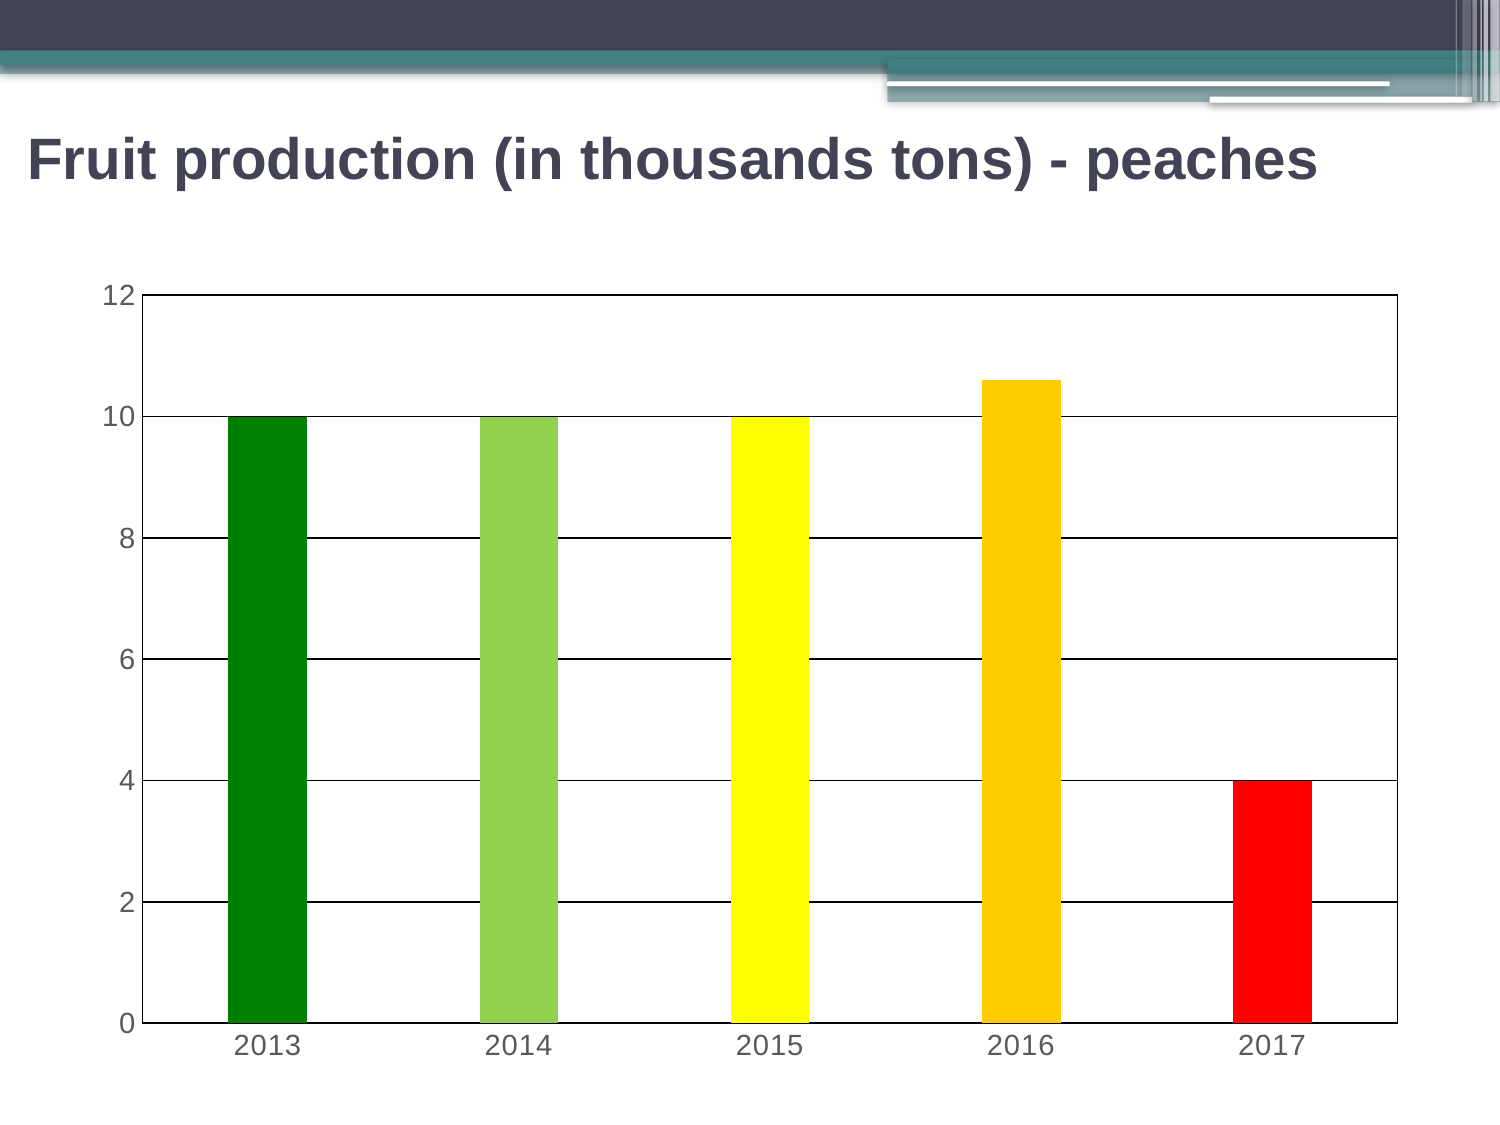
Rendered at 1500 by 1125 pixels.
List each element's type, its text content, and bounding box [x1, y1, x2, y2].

chart [74, 262, 1426, 1079]
title Fruit production (in thousands tons) - peaches [12, 99, 1500, 213]
